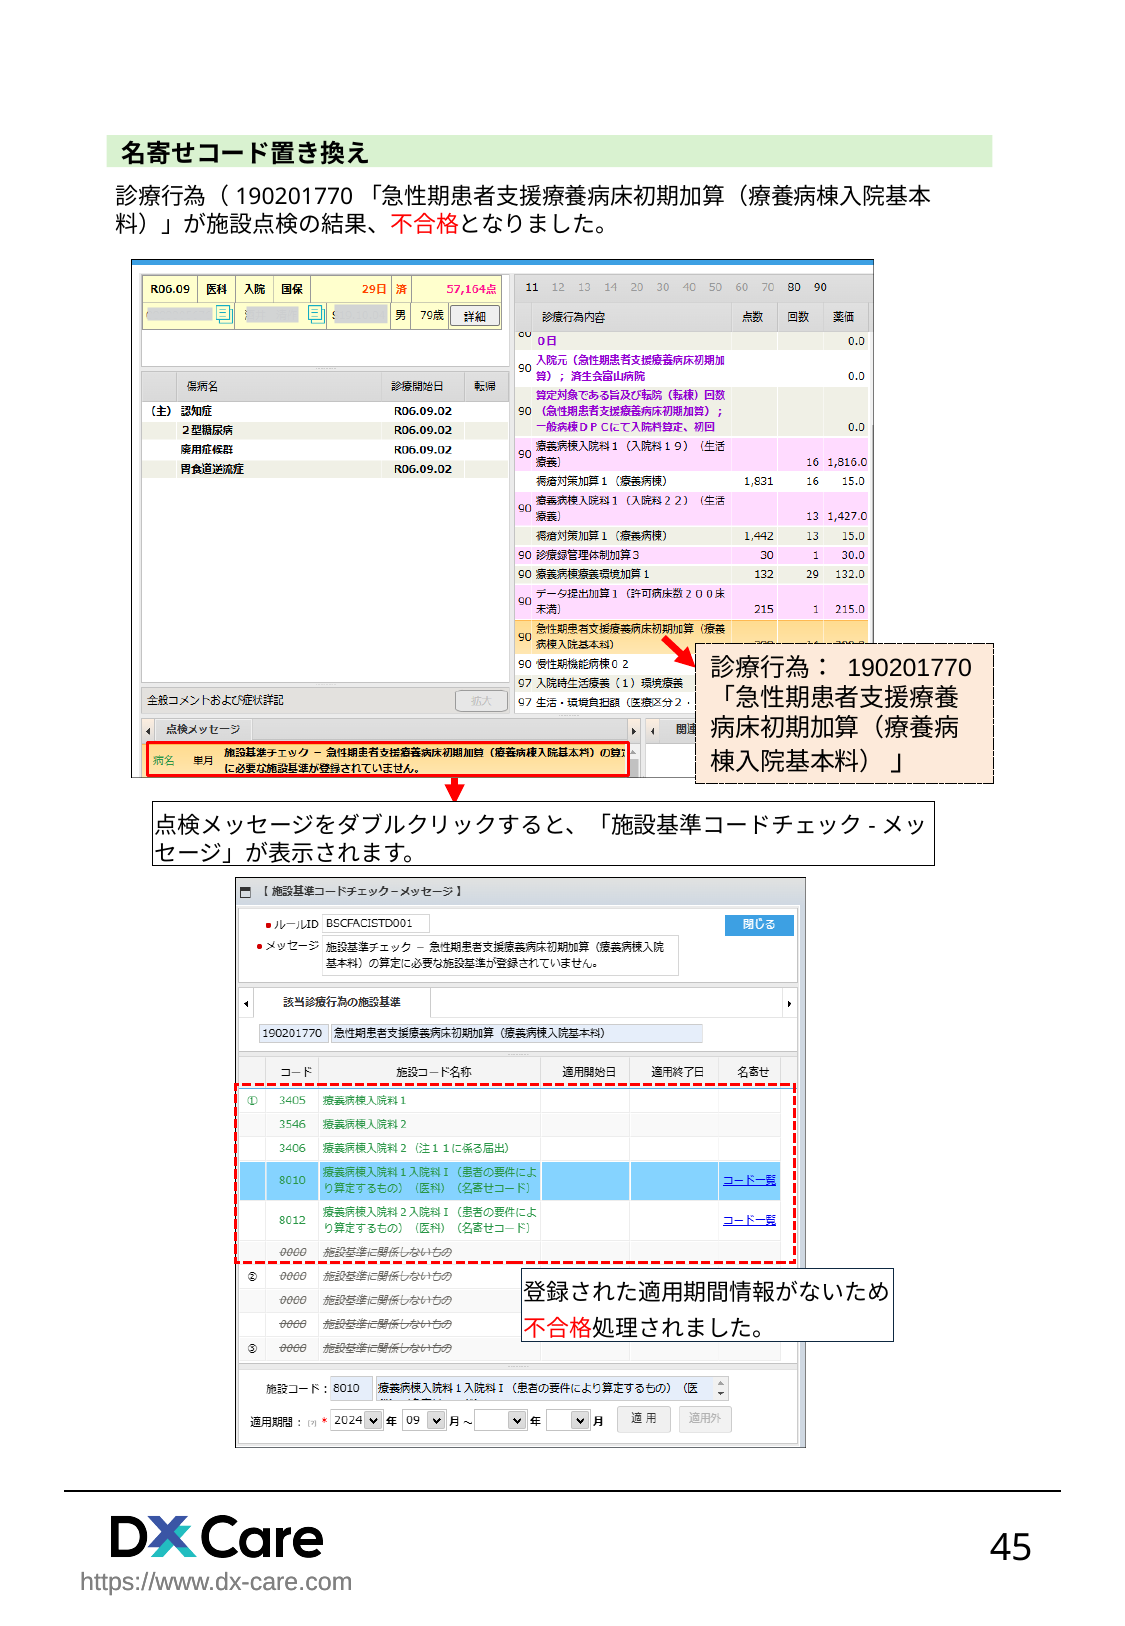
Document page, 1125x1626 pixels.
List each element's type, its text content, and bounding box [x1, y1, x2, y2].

text_box 診療行為（190201770「急性期患者支援療養病床初期加算（療養病棟入院基本料）」が施設点検の結果、不合格となりました。 [113, 173, 995, 237]
picture [111, 1515, 323, 1558]
text_box 名寄せコード置き換え [106, 135, 993, 168]
text_box 登録された適用期間情報がないため 不合格処理されました。 [806, 1268, 894, 1342]
picture [235, 876, 806, 1448]
text_box 点検メッセージをダブルクリックすると、「施設基準コードチェック-メッセージ」が表示されます。 [152, 801, 935, 866]
slide_number 91 [794, 1515, 1048, 1602]
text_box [130, 259, 995, 786]
